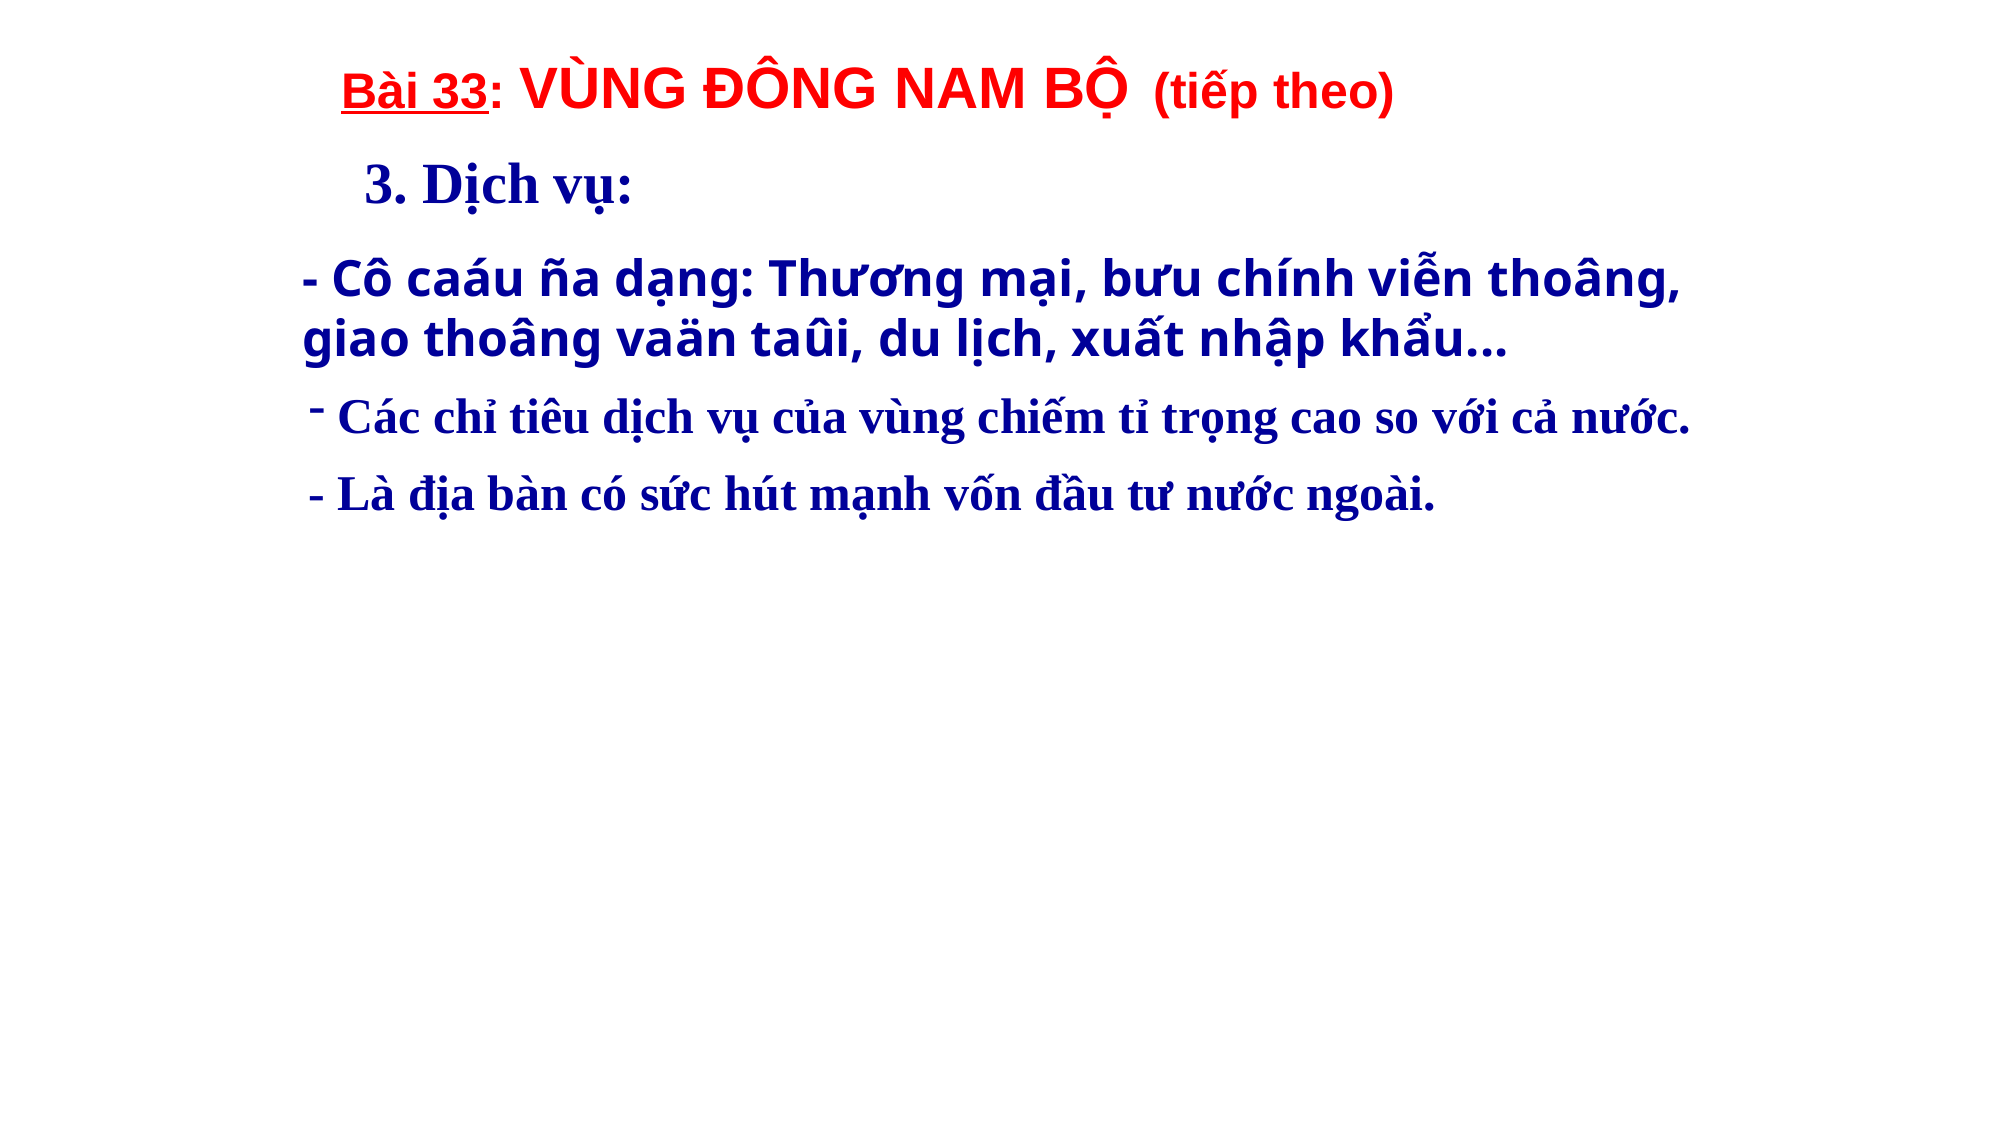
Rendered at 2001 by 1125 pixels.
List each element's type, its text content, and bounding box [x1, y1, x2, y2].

text_box Bài 33: VÙNG ĐÔNG NAM BỘ (tiếp theo) [312, 24, 1625, 125]
text_box Các chỉ tiêu dịch vụ của vùng chiếm tỉ trọng cao so với cả nước. [293, 376, 1791, 452]
text_box - Cô caáu ña dạng: Thương mại, bưu chính viễn thoâng, giao thoâng vaän taûi, du lịch, xuất nhập khẩu... [287, 239, 1773, 375]
text_box 3. Dịch vụ: [349, 137, 715, 223]
text_box - Là địa bàn có sức hút mạnh vốn đầu tư nước ngoài. [293, 452, 1687, 528]
